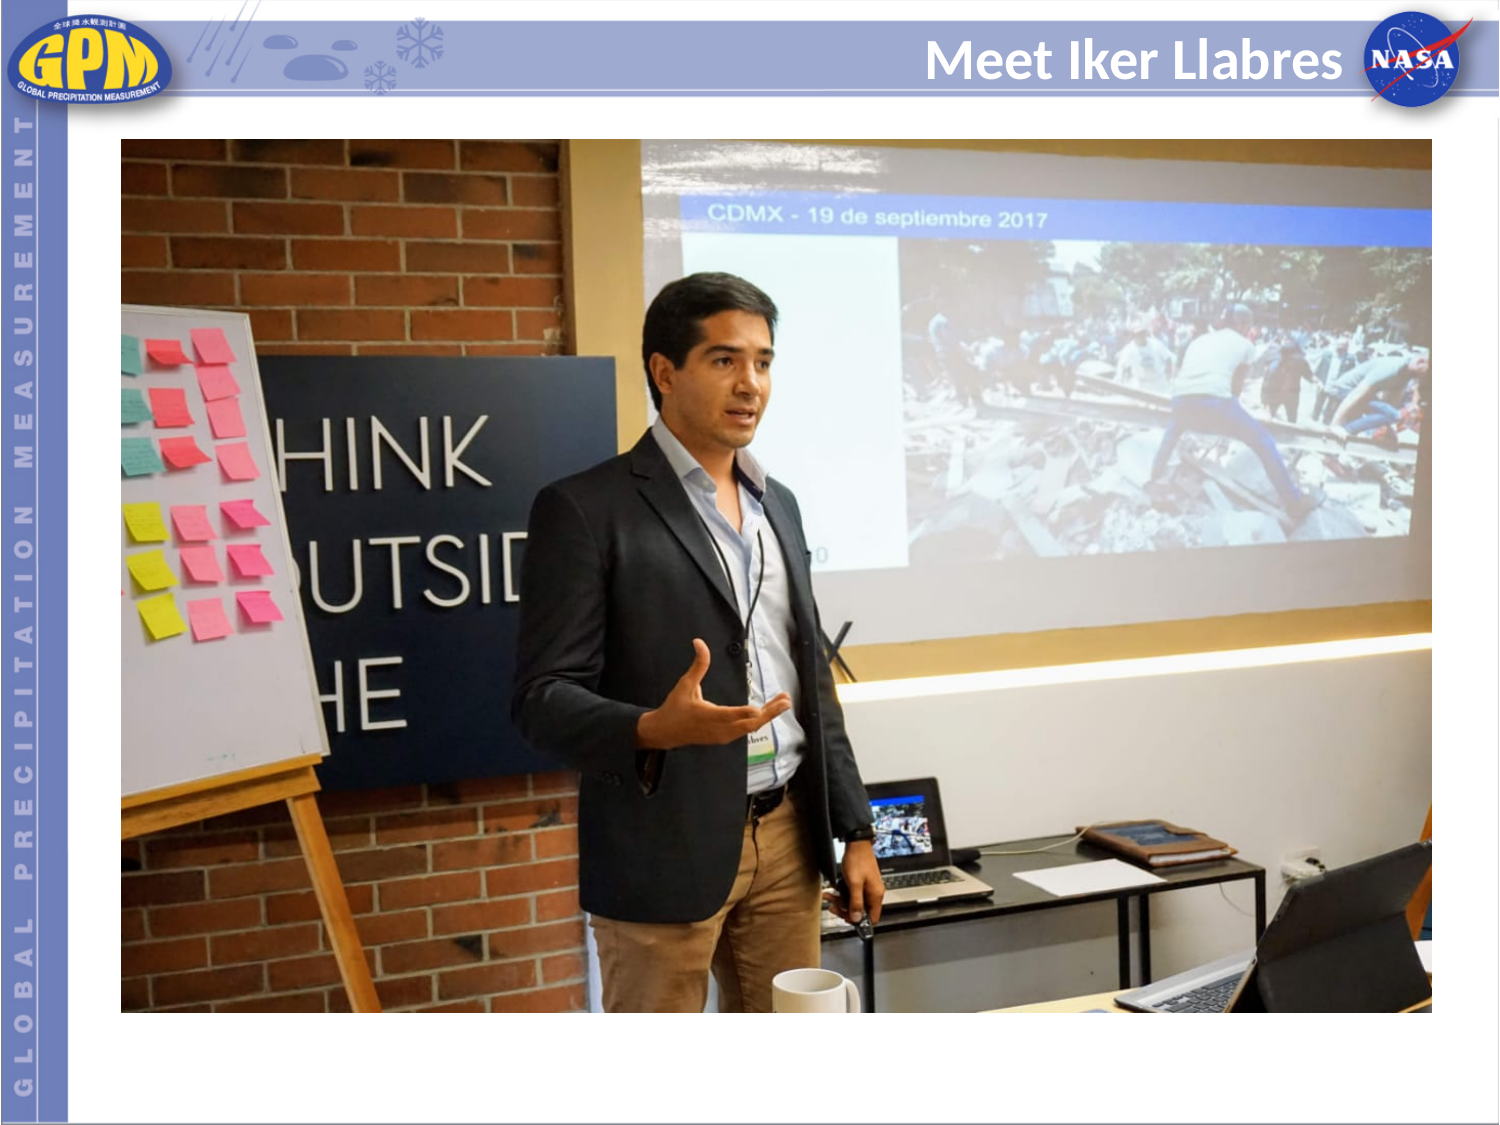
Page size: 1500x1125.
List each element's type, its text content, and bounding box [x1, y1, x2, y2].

title Meet Iker Llabres [533, 15, 1360, 98]
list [120, 139, 1433, 1014]
picture [1, 0, 1499, 1125]
